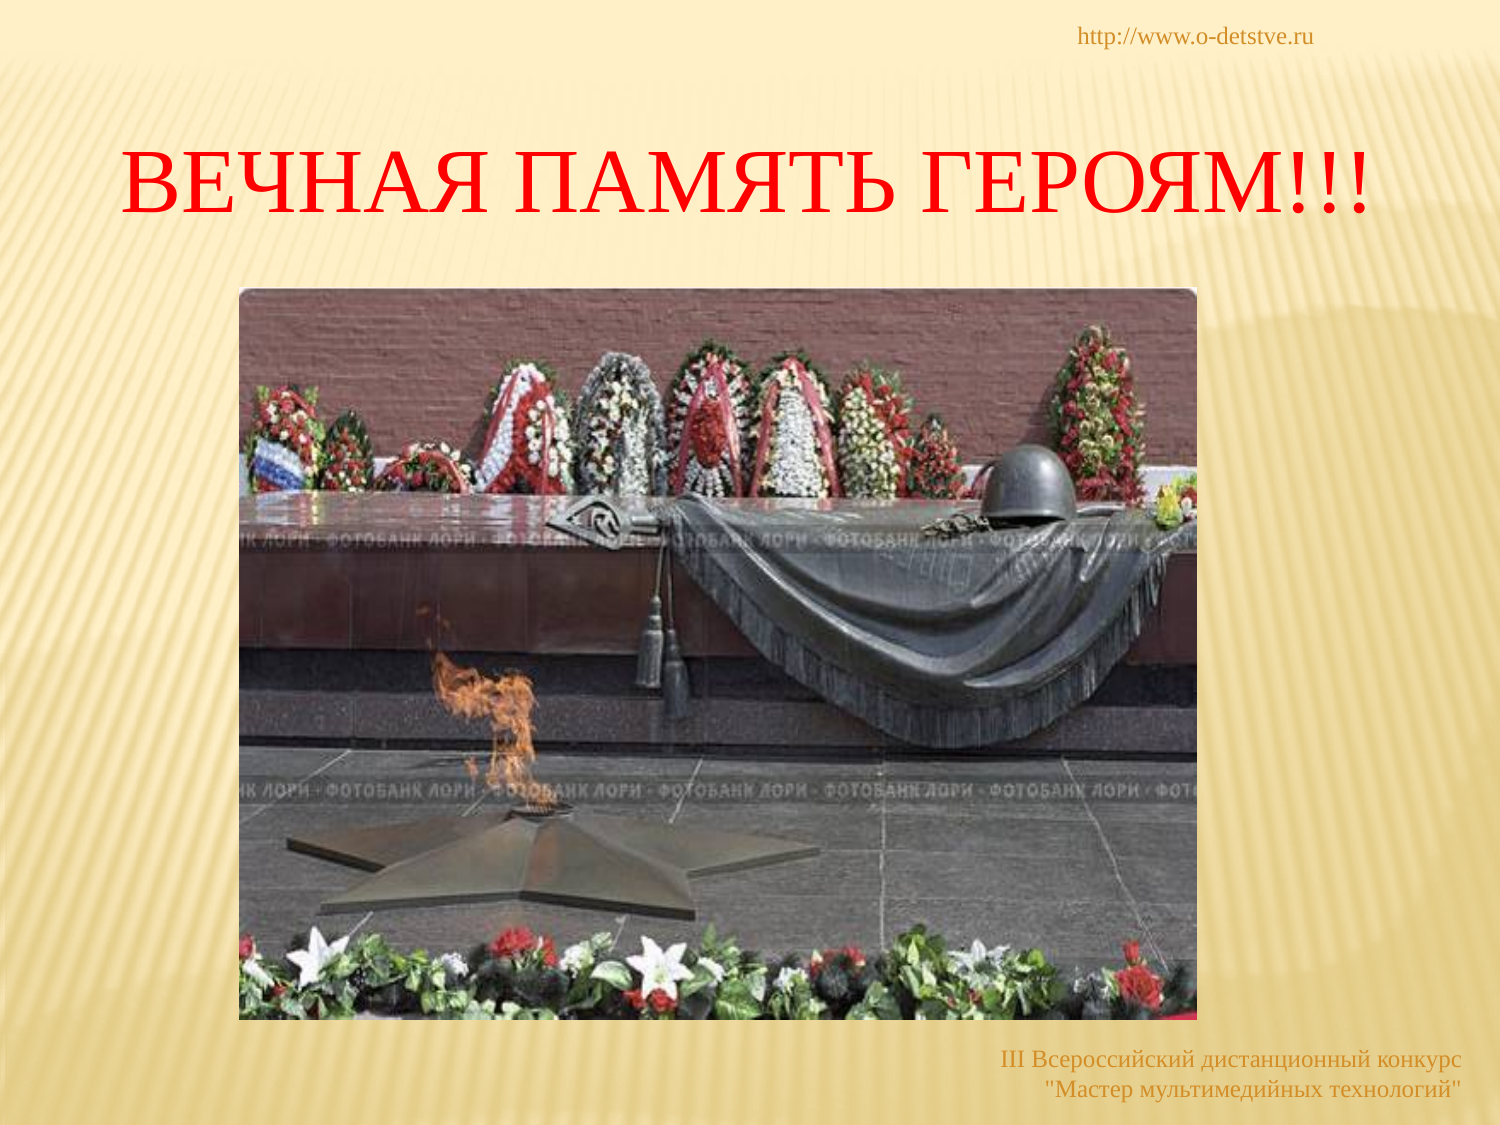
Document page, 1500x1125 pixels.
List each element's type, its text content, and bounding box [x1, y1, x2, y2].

text_box ВЕЧНАЯ ПАМЯТЬ ГЕРОЯМ!!! [106, 113, 1392, 239]
footer III Всероссийский дистанционный конкурс "Мастер мультимедийных технологий" [927, 1034, 1478, 1083]
picture [239, 287, 1197, 1020]
slide_number http://www.o-detstve.ru [1062, 12, 1475, 60]
